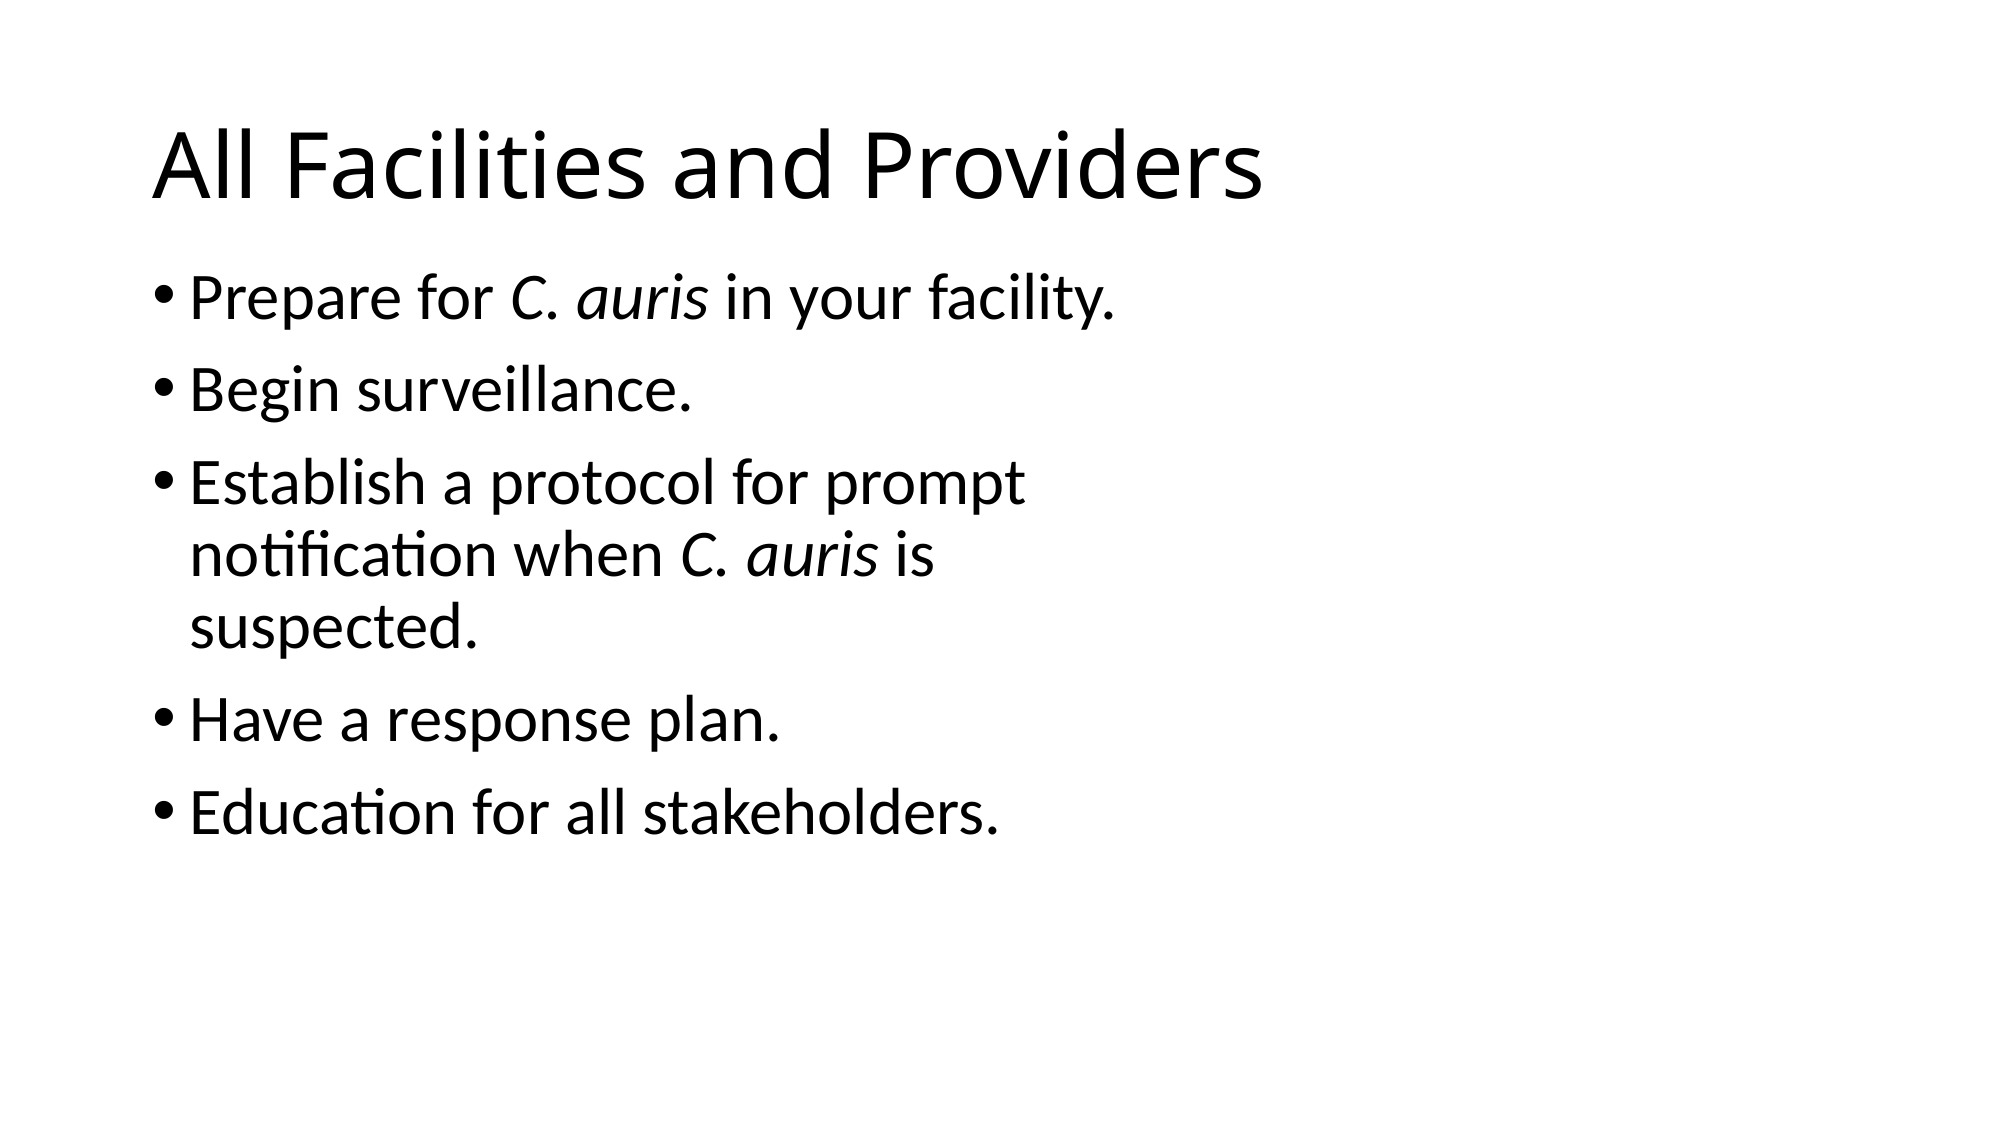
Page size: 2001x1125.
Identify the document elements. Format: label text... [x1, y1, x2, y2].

title All Facilities and Providers [137, 59, 1863, 278]
list Prepare for C. auris in your facility. Begin surveillance. Establish a protocol for prompt notification when C. auris is suspected. Have a response plan. Education for all stakeholders. [137, 253, 1150, 1004]
